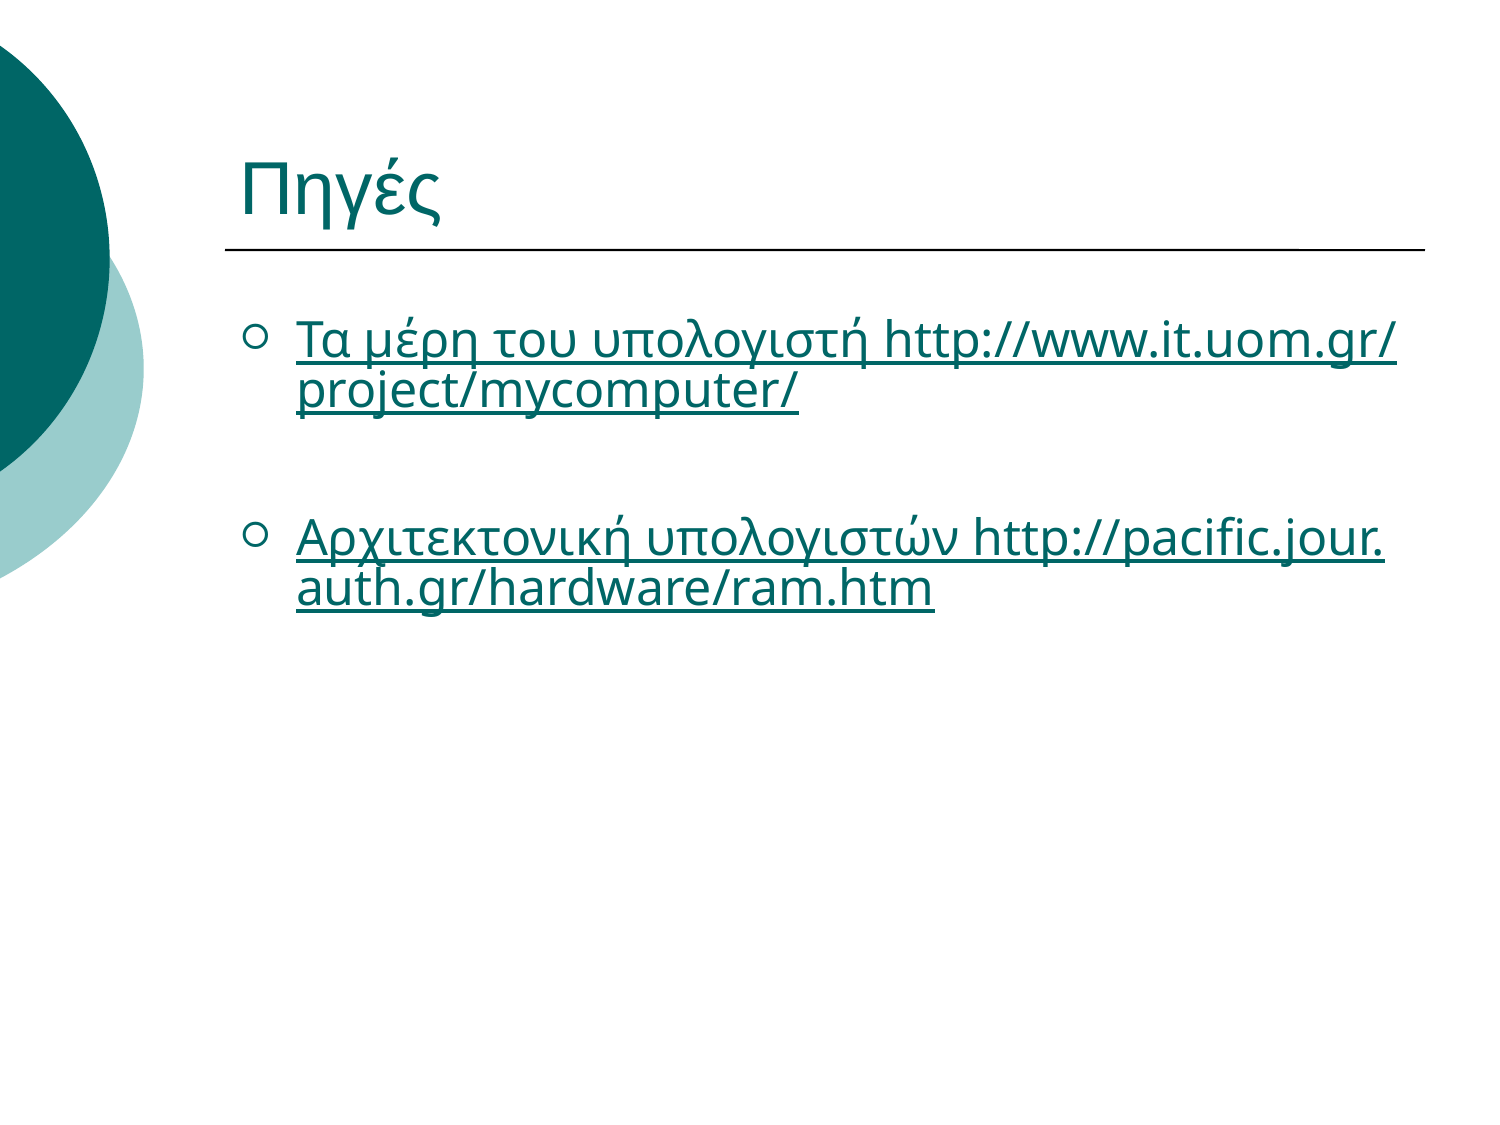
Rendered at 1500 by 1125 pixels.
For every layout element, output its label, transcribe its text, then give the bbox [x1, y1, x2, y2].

list Τα μέρη του υπολογιστή http://www.it.uom.gr/project/mycomputer/ Αρχιτεκτονική υπολογιστών http://pacific.jour.auth.gr/hardware/ram.htm [224, 299, 1425, 975]
title Πηγές [224, 49, 1425, 237]
